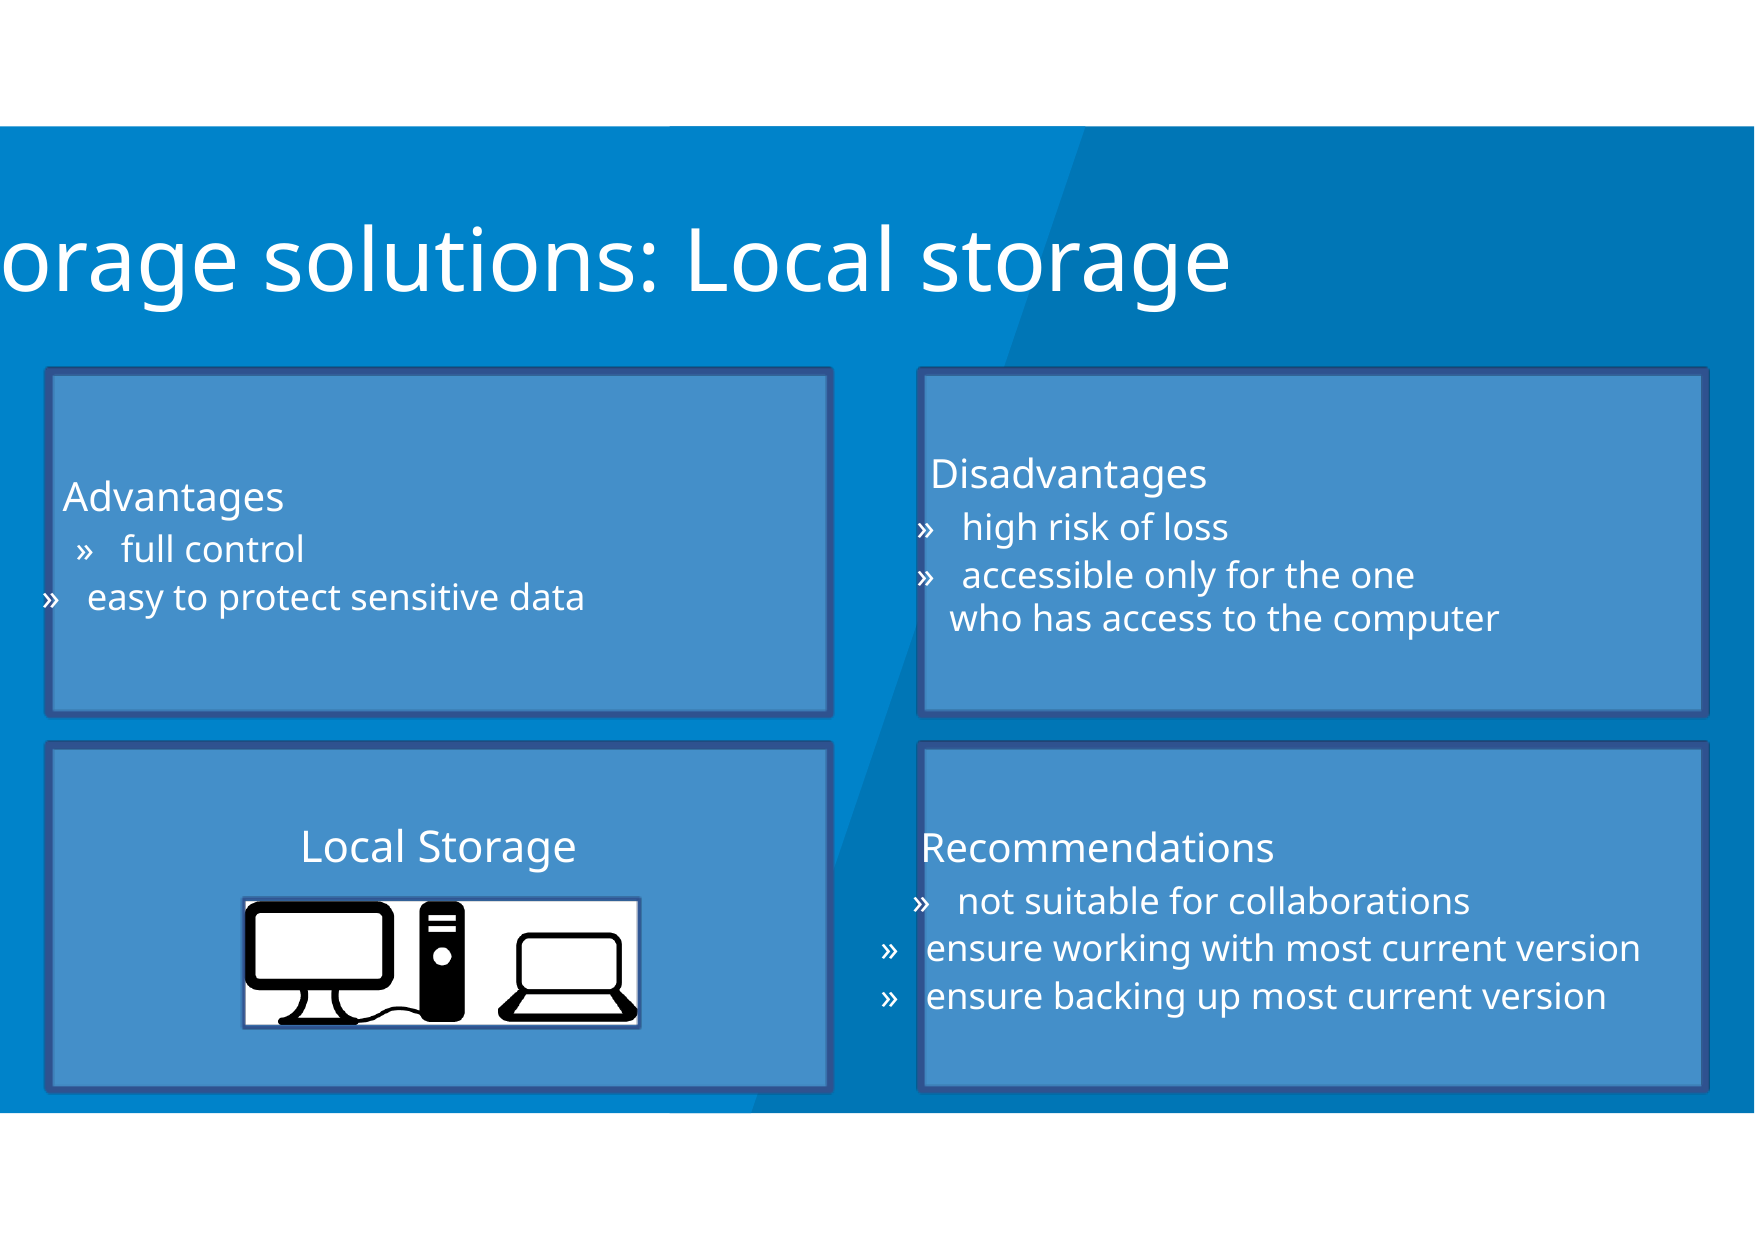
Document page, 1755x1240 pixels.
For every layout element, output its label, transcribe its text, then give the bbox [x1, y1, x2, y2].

picture [914, 364, 1711, 721]
text_box [0, 125, 1087, 204]
text_box »ensure working with most current version »ensure backing up most current version [880, 925, 908, 1017]
text_box [0, 310, 1025, 1115]
picture [44, 367, 834, 719]
text_box [752, 126, 1755, 1114]
picture [44, 741, 835, 1096]
text_box Storage solutions: Local storage [0, 204, 1235, 310]
picture [914, 739, 1714, 1096]
